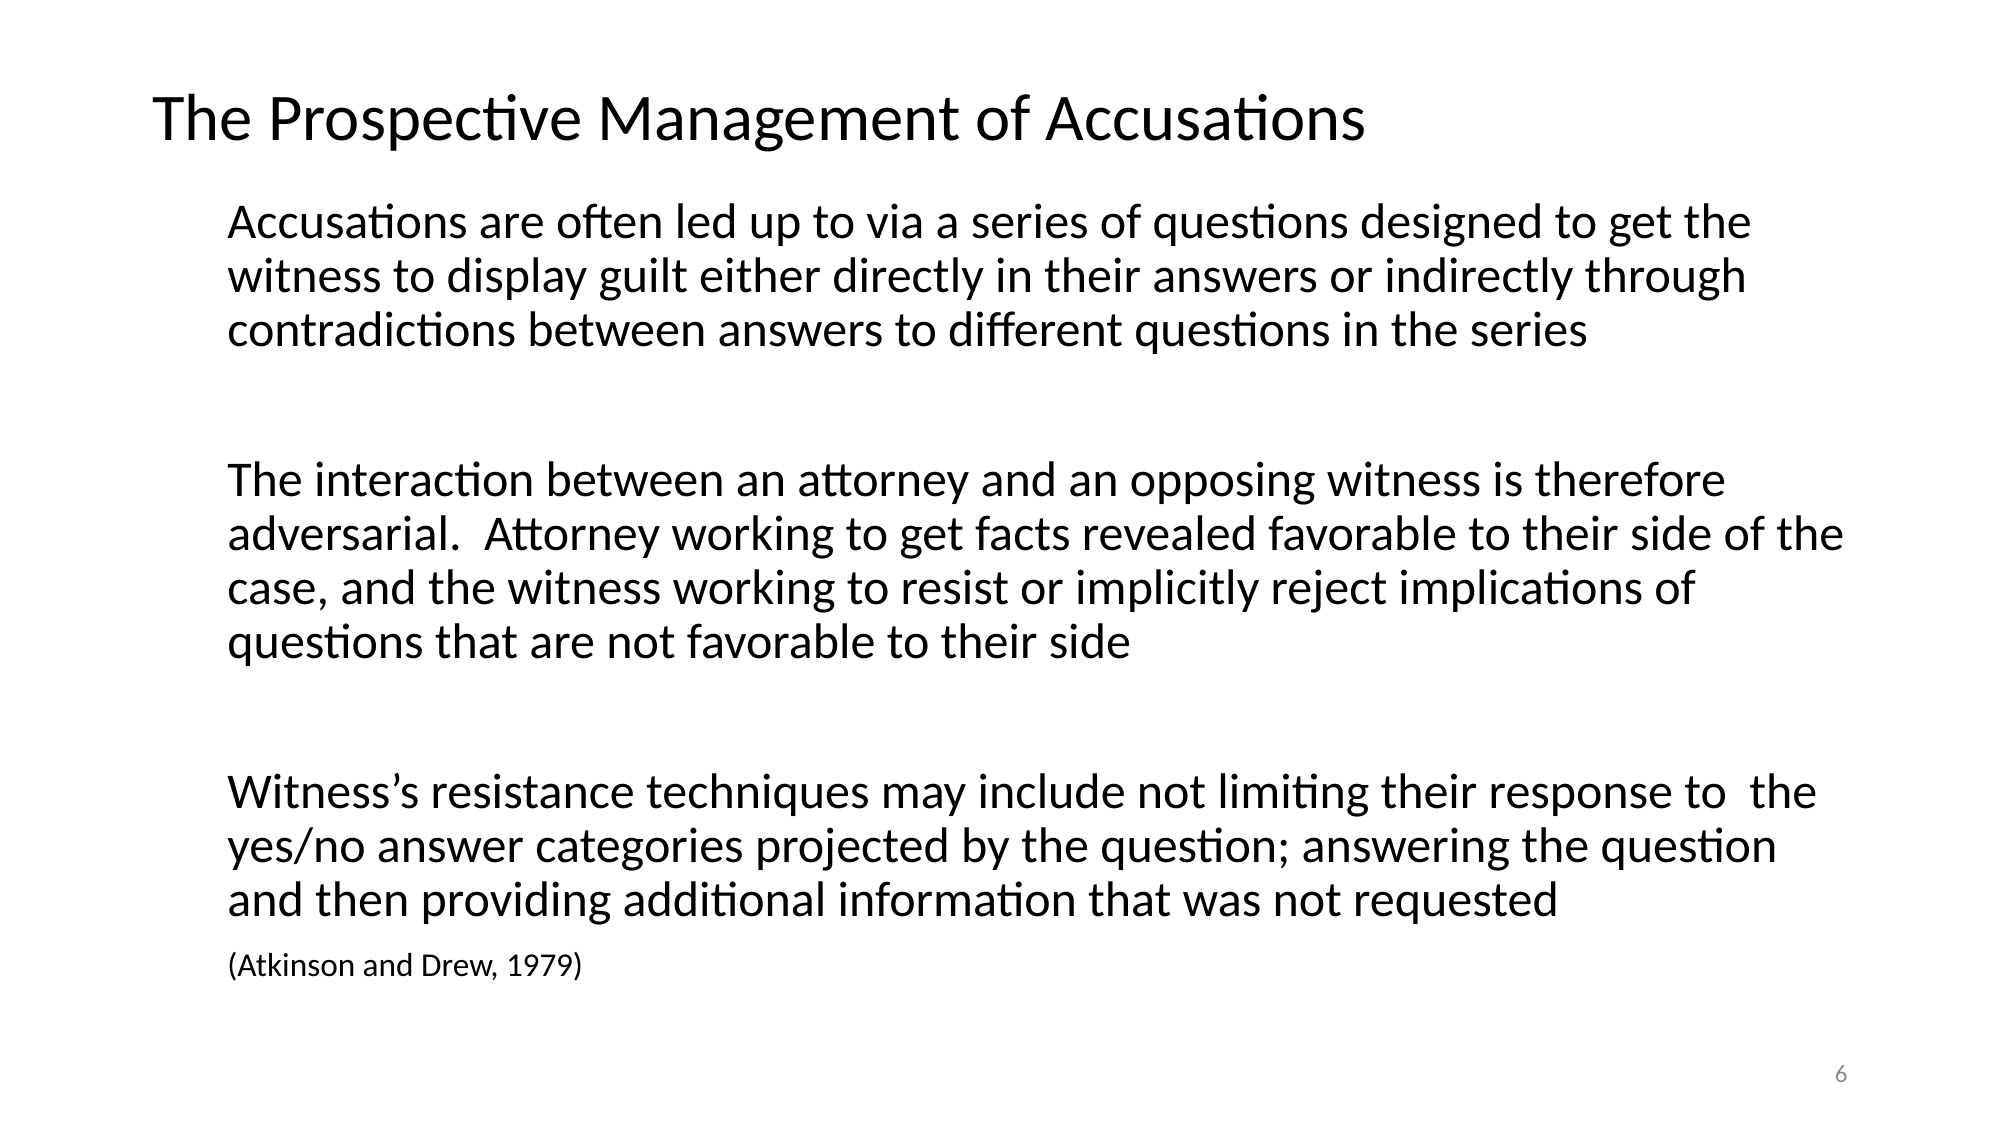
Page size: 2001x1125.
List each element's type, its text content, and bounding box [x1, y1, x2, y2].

slide_number 6 [1412, 1042, 1863, 1103]
list Accusations are often led up to via a series of questions designed to get the witness to display guilt either directly in their answers or indirectly through contradictions between answers to different questions in the series The interaction between an attorney and an opposing witness is therefore adversarial. Attorney working to get facts revealed favorable to their side of the case, and the witness working to resist or implicitly reject implications of questions that are not favorable to their side Witness’s resistance techniques may include not limiting their response to the yes/no answer categories projected by the question; answering the question and then providing additional information that was not requested (Atkinson and Drew, 1979) [212, 188, 1863, 1103]
title The Prospective Management of Accusations [137, 59, 1863, 189]
